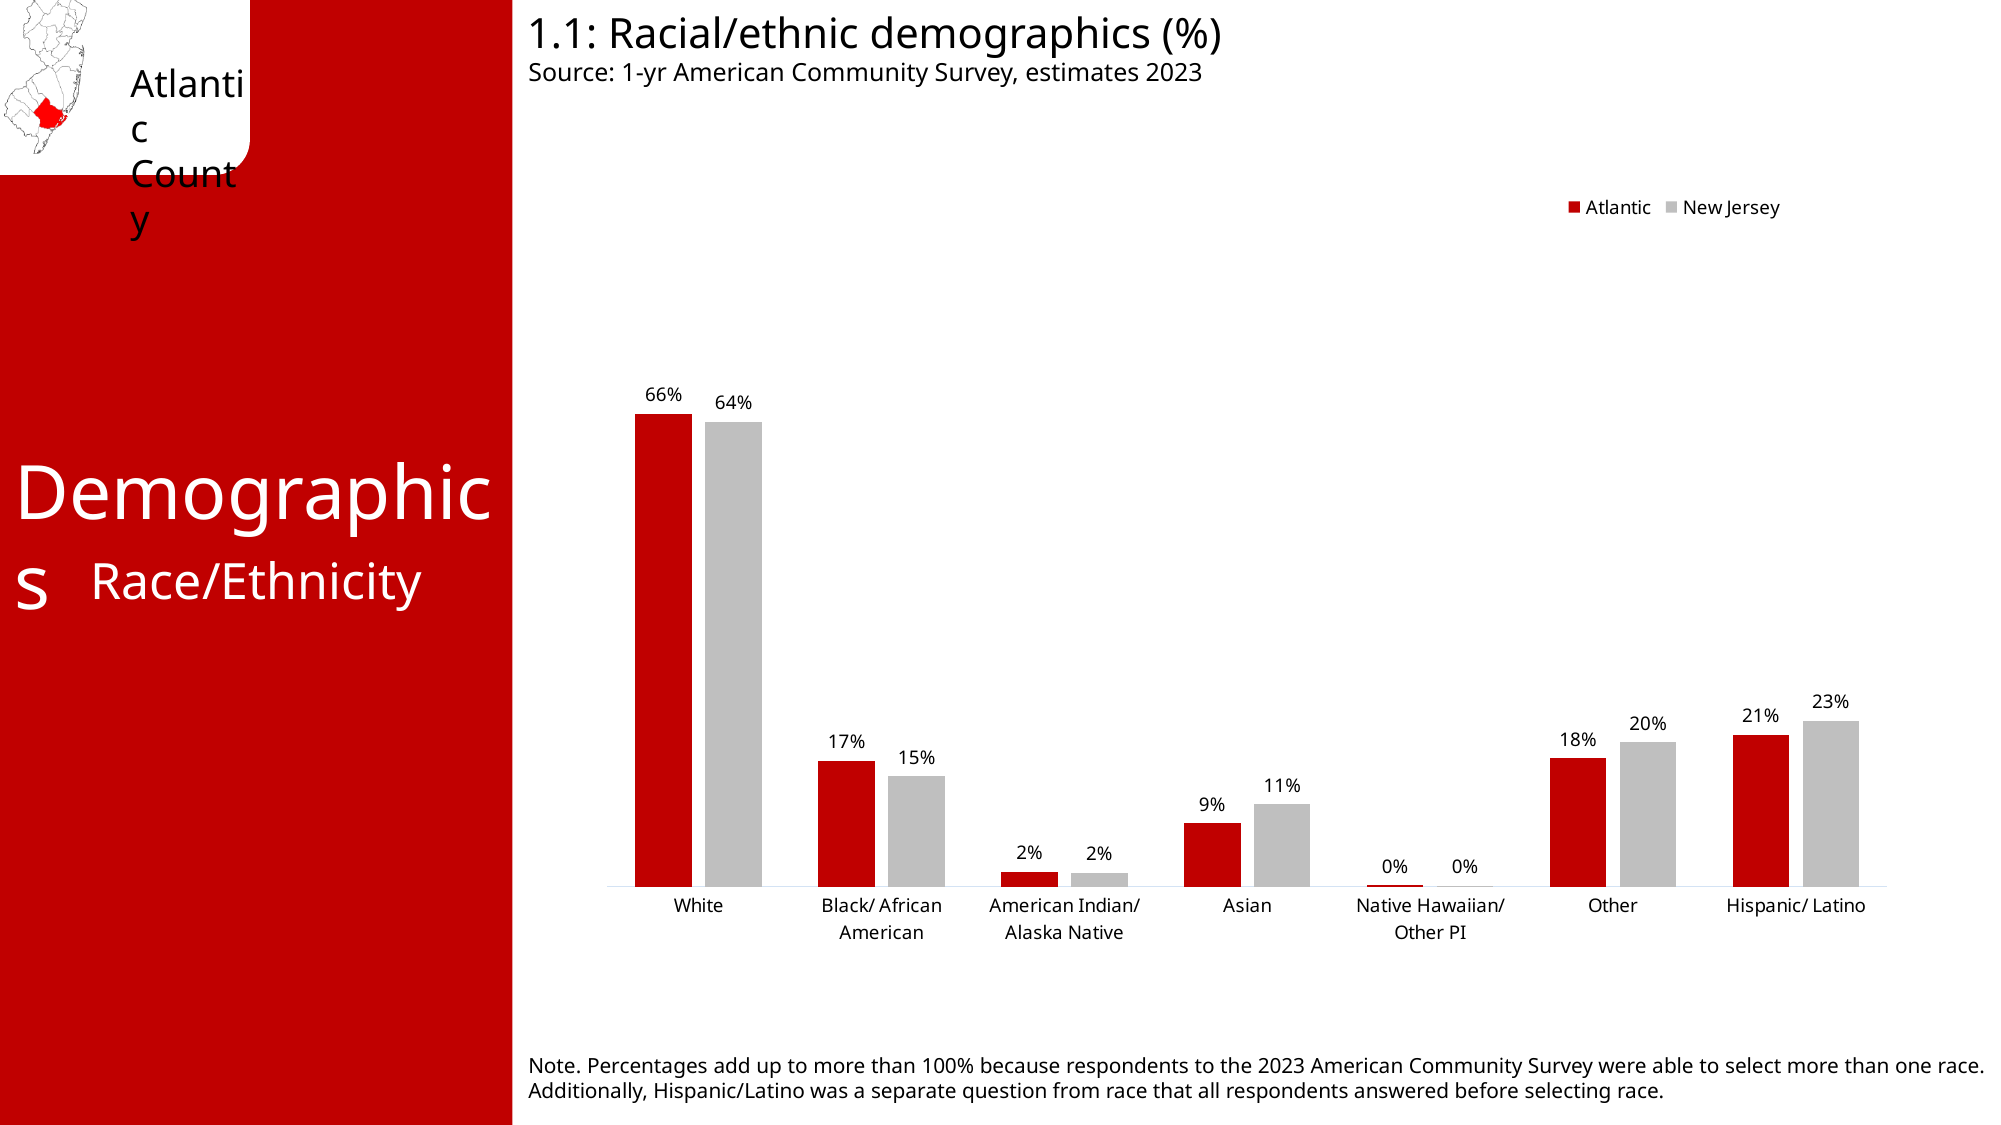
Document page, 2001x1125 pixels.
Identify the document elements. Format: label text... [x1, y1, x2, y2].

text_box Demographics [0, 437, 513, 633]
text_box Source: 1-yr American Community Survey, estimates 2023 [513, 49, 1571, 94]
text_box Note. Percentages add up to more than 100% because respondents to the 2023 American Community Survey were able to select more than one race. Additionally, Hispanic/Latino was a separate question from race that all respondents answered before selecting race. [513, 1039, 2000, 1115]
chart [580, 147, 1915, 1013]
text_box Race/Ethnicity [51, 542, 461, 617]
text_box 1.1: Racial/ethnic demographics (%) [512, 0, 1863, 65]
picture [4, 0, 87, 154]
